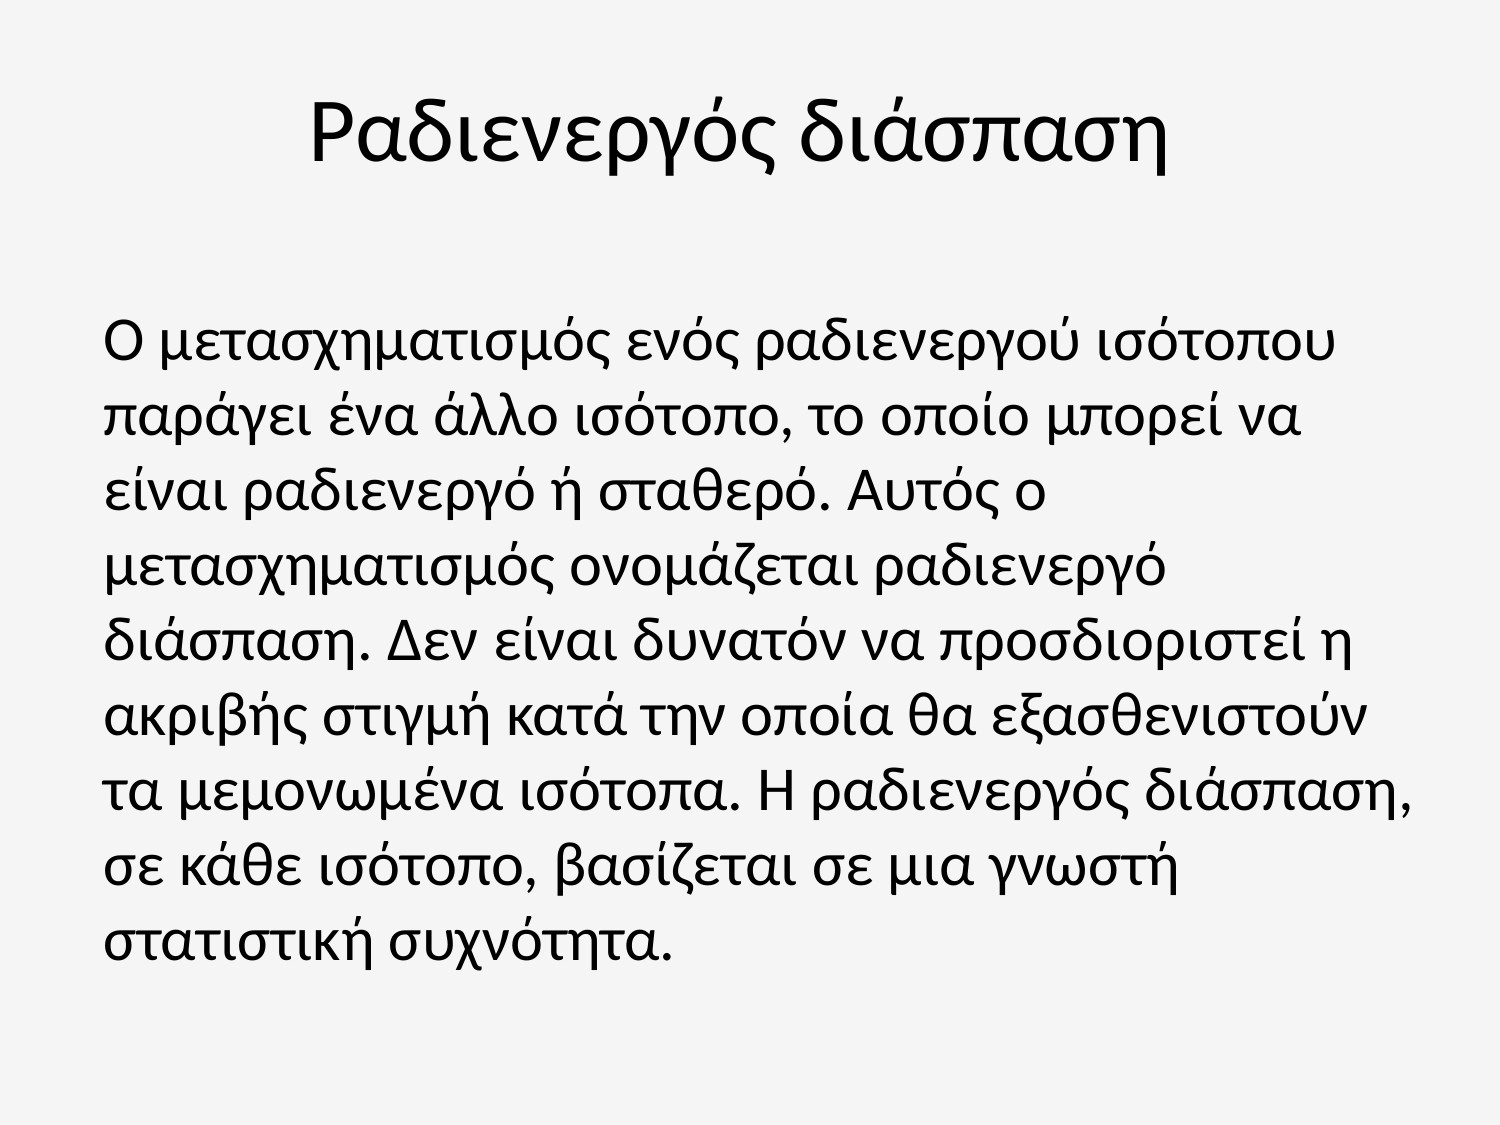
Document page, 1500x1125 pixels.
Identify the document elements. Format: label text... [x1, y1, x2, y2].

title Ραδιενεργός διάσπαση [64, 31, 1415, 219]
text_box Ο μετασχηματισμός ενός ραδιενεργού ισότοπου παράγει ένα άλλο ισότοπο, το οποίο μπορεί να είναι ραδιενεργό ή σταθερό. Αυτός ο μετασχηματισμός ονομάζεται ραδιενεργό διάσπαση. Δεν είναι δυνατόν να προσδιοριστεί η ακριβής στιγμή κατά την οποία θα εξασθενιστούν τα μεμονωμένα ισότοπα. Η ραδιενεργός διάσπαση, σε κάθε ισότοπο, βασίζεται σε μια γνωστή στατιστική συχνότητα. [88, 290, 1436, 980]
